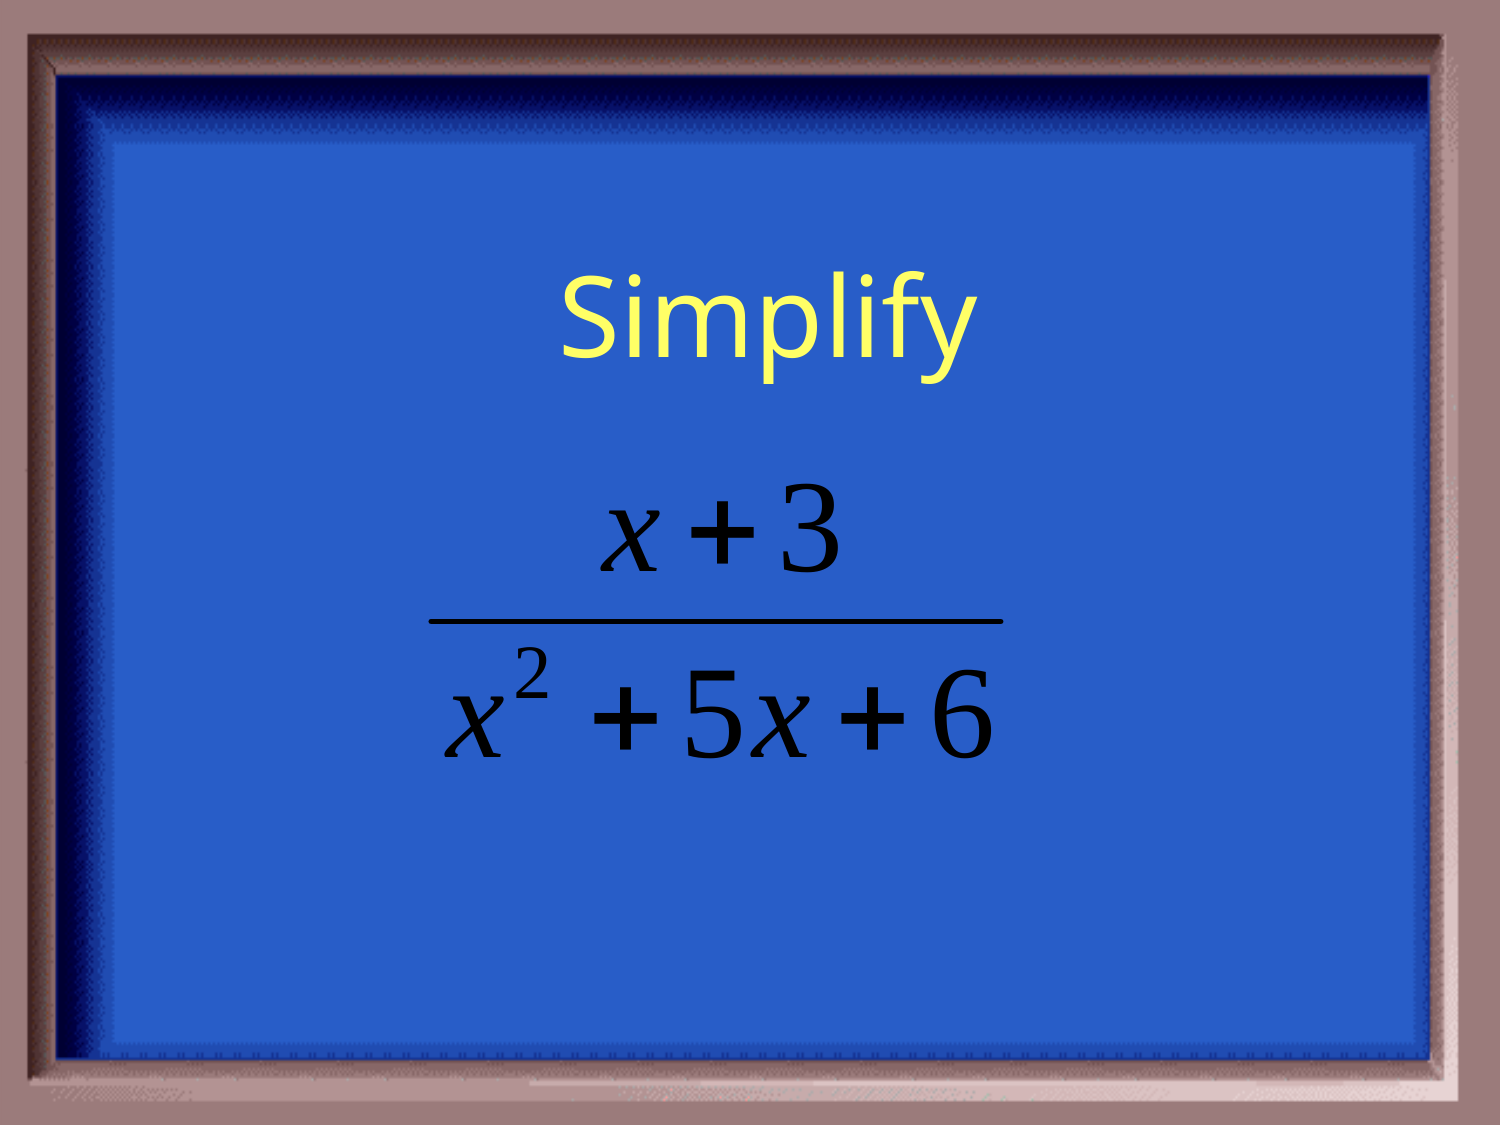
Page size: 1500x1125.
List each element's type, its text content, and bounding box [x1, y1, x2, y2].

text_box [408, 445, 1026, 787]
picture [0, 0, 1500, 1125]
text_box Simplify [287, 237, 1250, 529]
